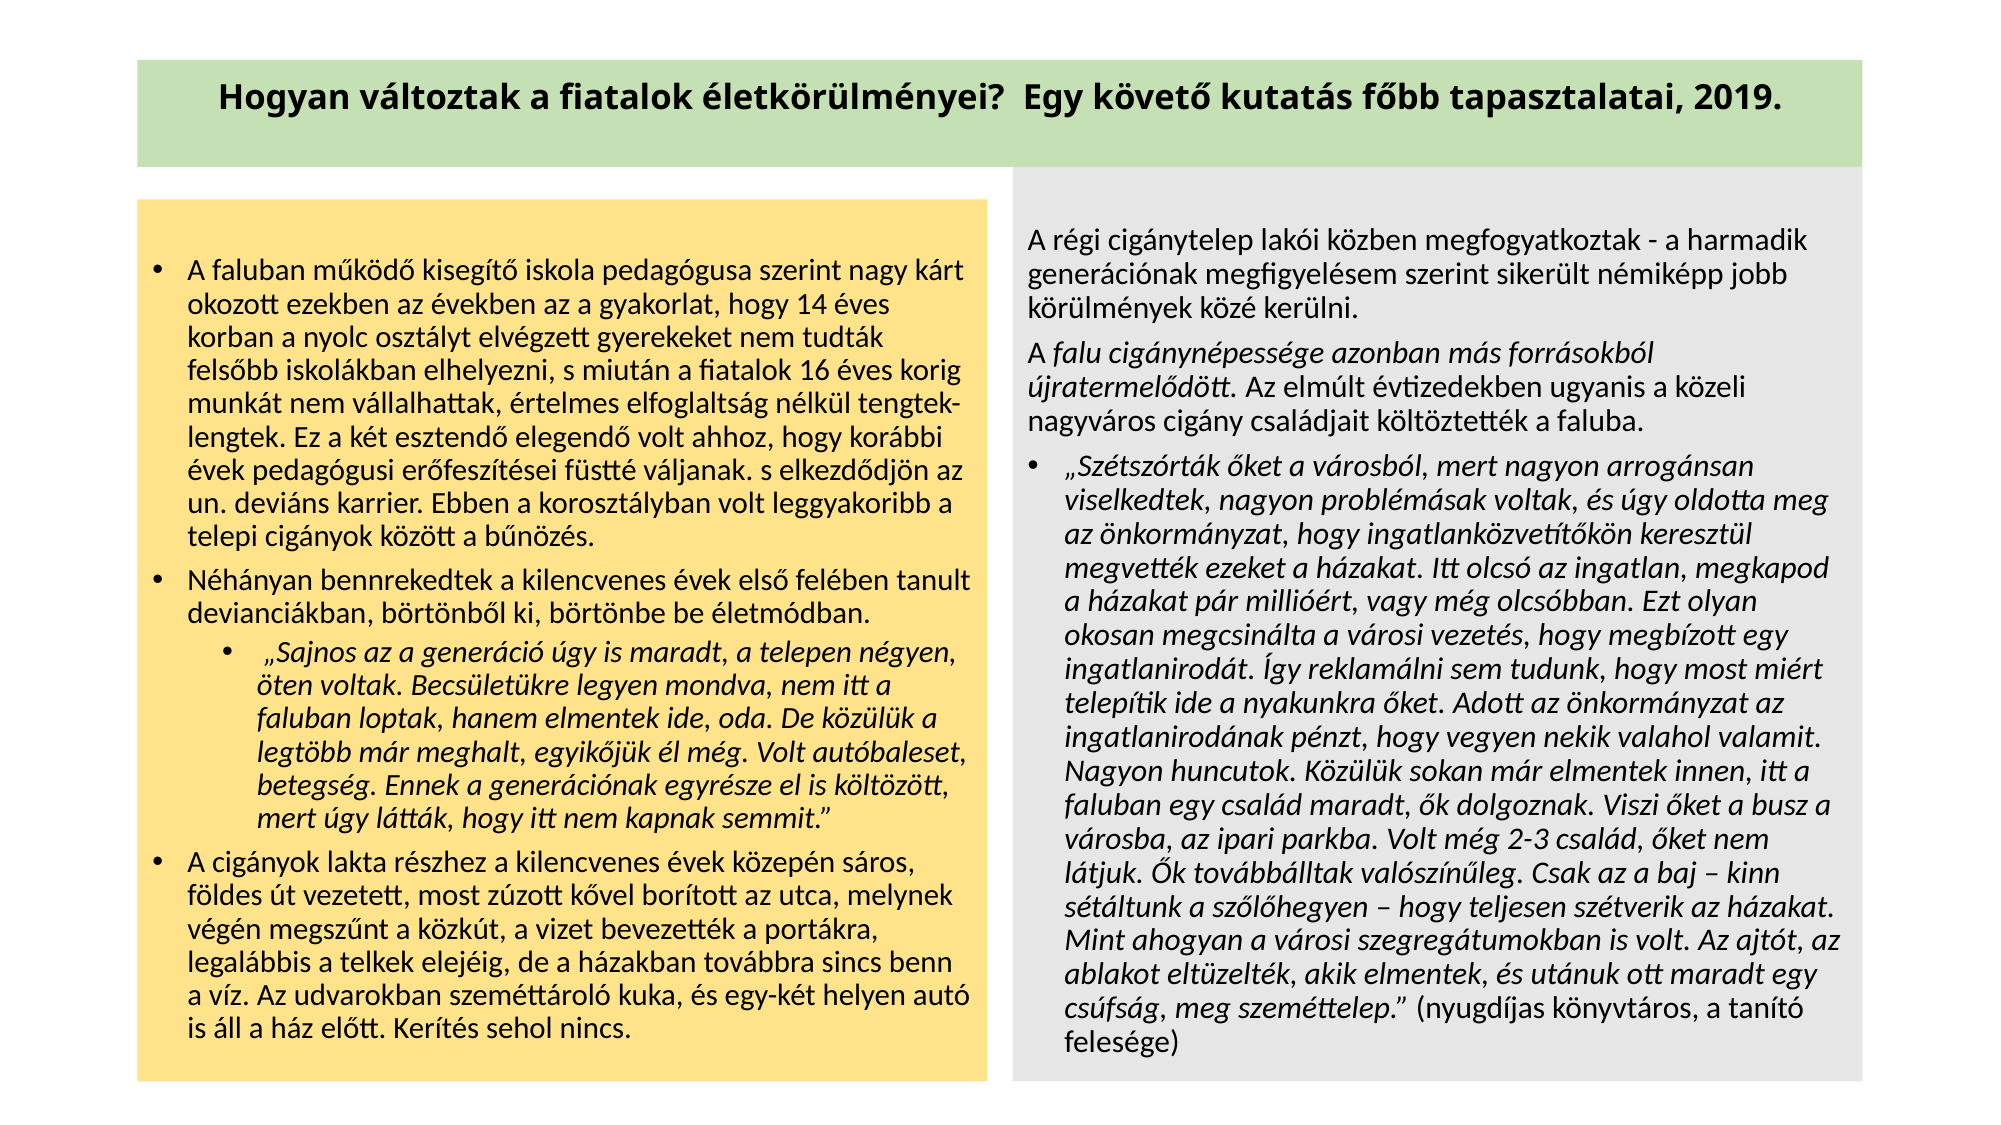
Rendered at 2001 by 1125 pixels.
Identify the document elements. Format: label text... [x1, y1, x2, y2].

title Hogyan változtak a fiatalok életkörülményei? Egy követő kutatás főbb tapasztalatai, 2019. [137, 59, 1863, 167]
list A régi cigánytelep lakói közben megfogyatkoztak - a harmadik generációnak megfigyelésem szerint sikerült némiképp jobb körülmények közé kerülni. A falu cigánynépessége azonban más forrásokból újratermelődött. Az elmúlt évtizedekben ugyanis a közeli nagyváros cigány családjait költöztették a faluba. „Szétszórták őket a városból, mert nagyon arrogánsan viselkedtek, nagyon problémásak voltak, és úgy oldotta meg az önkormányzat, hogy ingatlanközvetítőkön keresztül megvették ezeket a házakat. Itt olcsó az ingatlan, megkapod a házakat pár millióért, vagy még olcsóbban. Ezt olyan okosan megcsinálta a városi vezetés, hogy megbízott egy ingatlanirodát. Így reklamálni sem tudunk, hogy most miért telepítik ide a nyakunkra őket. Adott az önkormányzat az ingatlanirodának pénzt, hogy vegyen nekik valahol valamit. Nagyon huncutok. Közülük sokan már elmentek innen, itt a faluban egy család maradt, ők dolgoznak. Viszi őket a busz a városba, az ipari parkba. Volt még 2-3 család, őket nem látjuk. Ők továbbálltak valószínűleg. Csak az a baj – kinn sétáltunk a szőlőhegyen – hogy teljesen szétverik az házakat. Mint ahogyan a városi szegregátumokban is volt. Az ajtót, az ablakot eltüzelték, akik elmentek, és utánuk ott maradt egy csúfság, meg szeméttelep.” (nyugdíjas könyvtáros, a tanító felesége) [1012, 167, 1863, 1082]
list A faluban működő kisegítő iskola pedagógusa szerint nagy kárt okozott ezekben az években az a gyakorlat, hogy 14 éves korban a nyolc osztályt elvégzett gyerekeket nem tudták felsőbb iskolákban elhelyezni, s miután a fiatalok 16 éves korig munkát nem vállalhattak, értelmes elfoglaltság nélkül tengtek-lengtek. Ez a két esztendő elegendő volt ahhoz, hogy korábbi évek pedagógusi erőfeszítései füstté váljanak. s elkezdődjön az un. deviáns karrier. Ebben a korosztályban volt leggyakoribb a telepi cigányok között a bűnözés. Néhányan bennrekedtek a kilencvenes évek első felében tanult devianciákban, börtönből ki, börtönbe be életmódban. „Sajnos az a generáció úgy is maradt, a telepen négyen, öten voltak. Becsületükre legyen mondva, nem itt a faluban loptak, hanem elmentek ide, oda. De közülük a legtöbb már meghalt, egyikőjük él még. Volt autóbaleset, betegség. Ennek a generációnak egyrésze el is költözött, mert úgy látták, hogy itt nem kapnak semmit.” A cigányok lakta részhez a kilencvenes évek közepén sáros, földes út vezetett, most zúzott kővel borított az utca, melynek végén megszűnt a közkút, a vizet bevezették a portákra, legalábbis a telkek elejéig, de a házakban továbbra sincs benn a víz. Az udvarokban szeméttároló kuka, és egy-két helyen autó is áll a ház előtt. Kerítés sehol nincs. [137, 199, 988, 1082]
